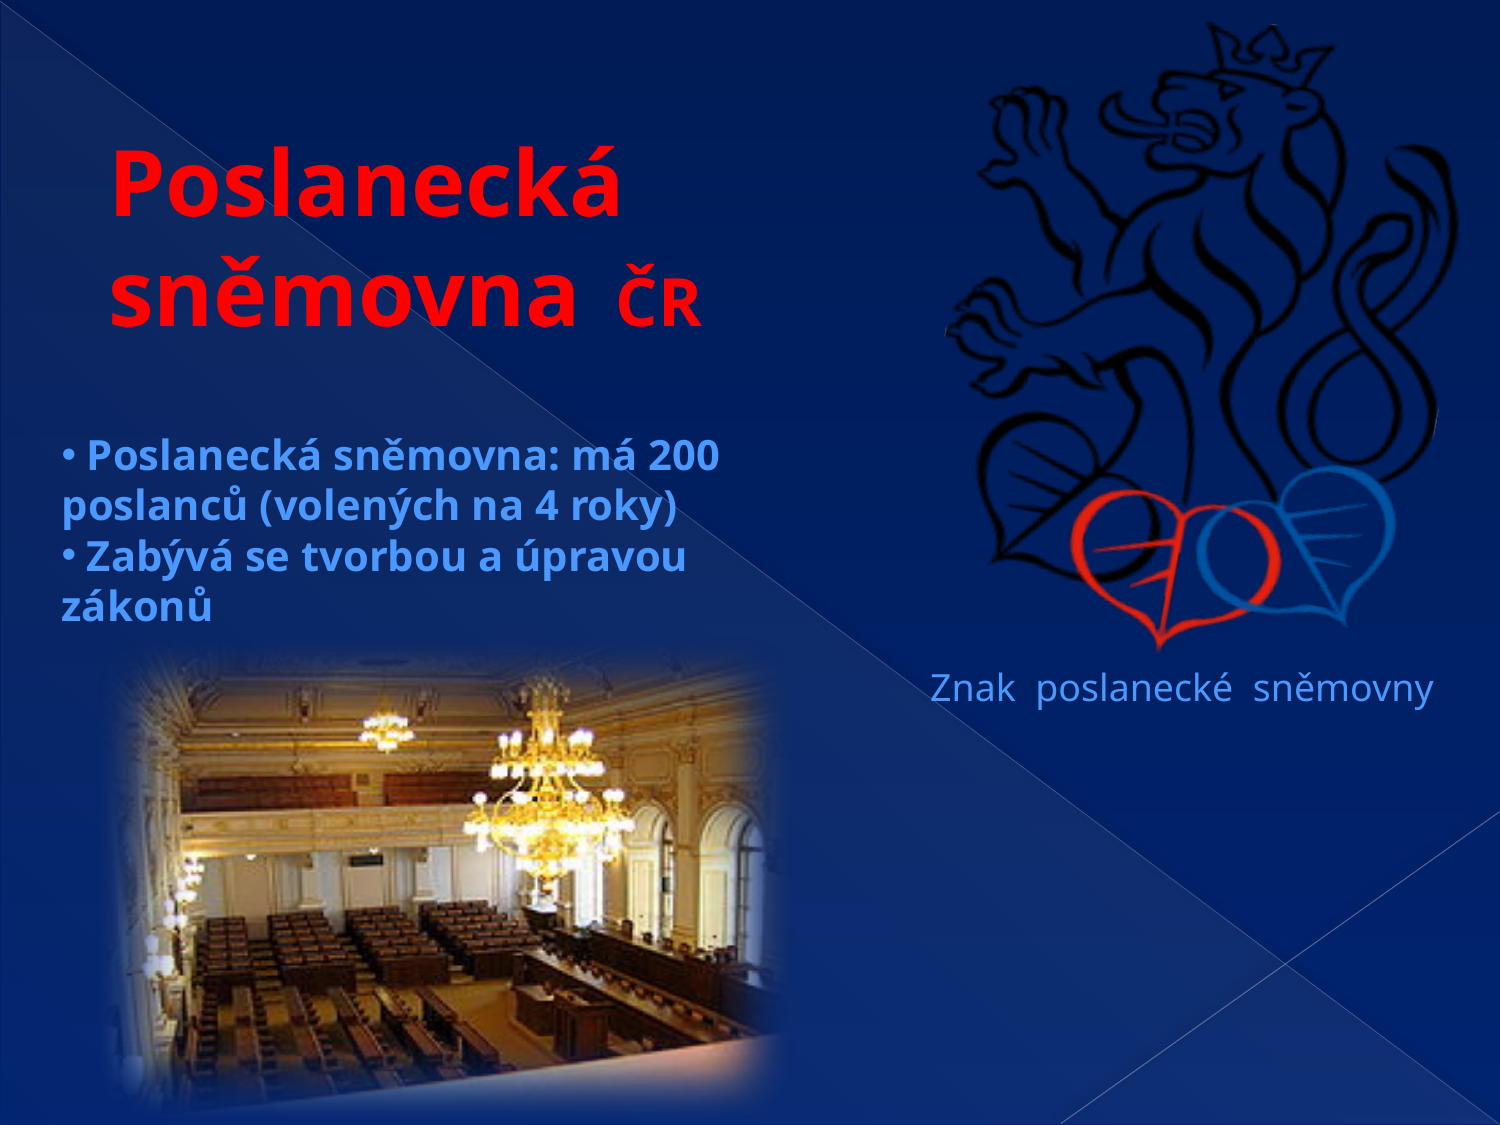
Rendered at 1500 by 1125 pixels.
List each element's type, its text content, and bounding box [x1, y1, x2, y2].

text_box Poslanecká sněmovna: má 200 poslanců (volených na 4 roky) Zabývá se tvorbou a úpravou zákonů [46, 421, 797, 637]
picture [897, 0, 1499, 656]
picture [93, 632, 797, 1125]
text_box Poslanecká sněmovna ČR [93, 117, 938, 352]
text_box Znak poslanecké sněmovny [915, 656, 1450, 716]
